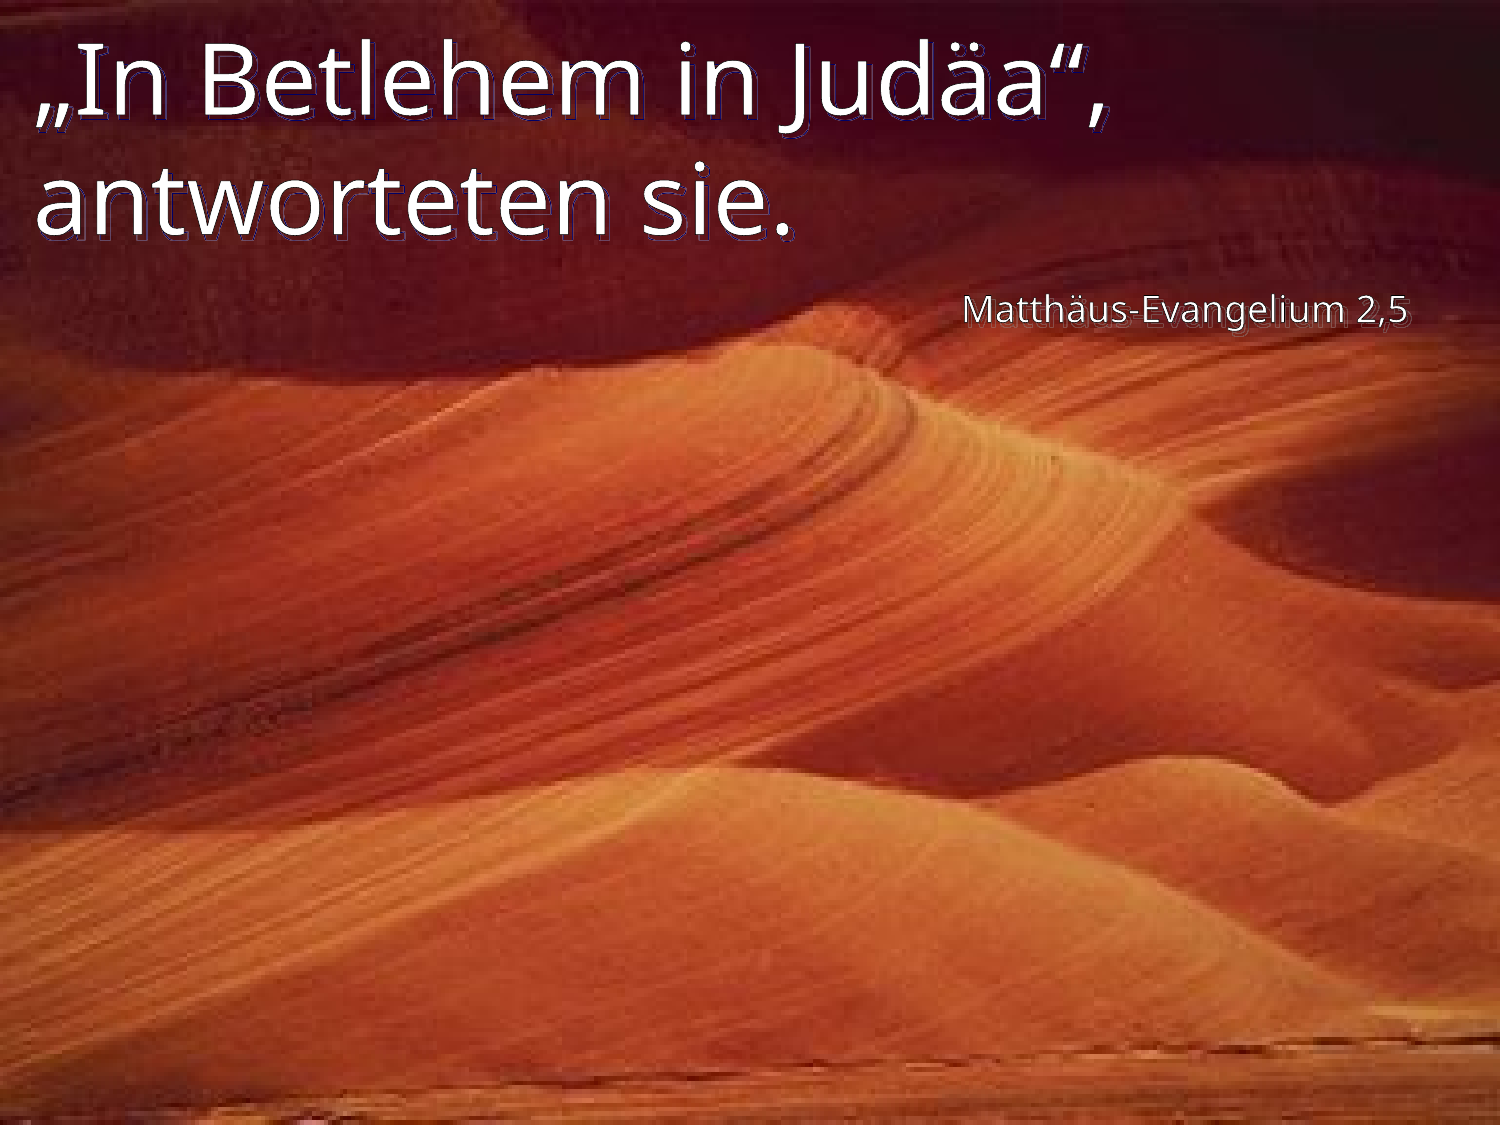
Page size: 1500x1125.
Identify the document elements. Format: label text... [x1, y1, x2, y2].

text_box Matthäus-Evangelium 2,5 [324, 277, 1424, 338]
picture [0, 0, 1500, 1125]
title „In Betlehem in Judäa“, antworteten sie. [17, 7, 1483, 263]
